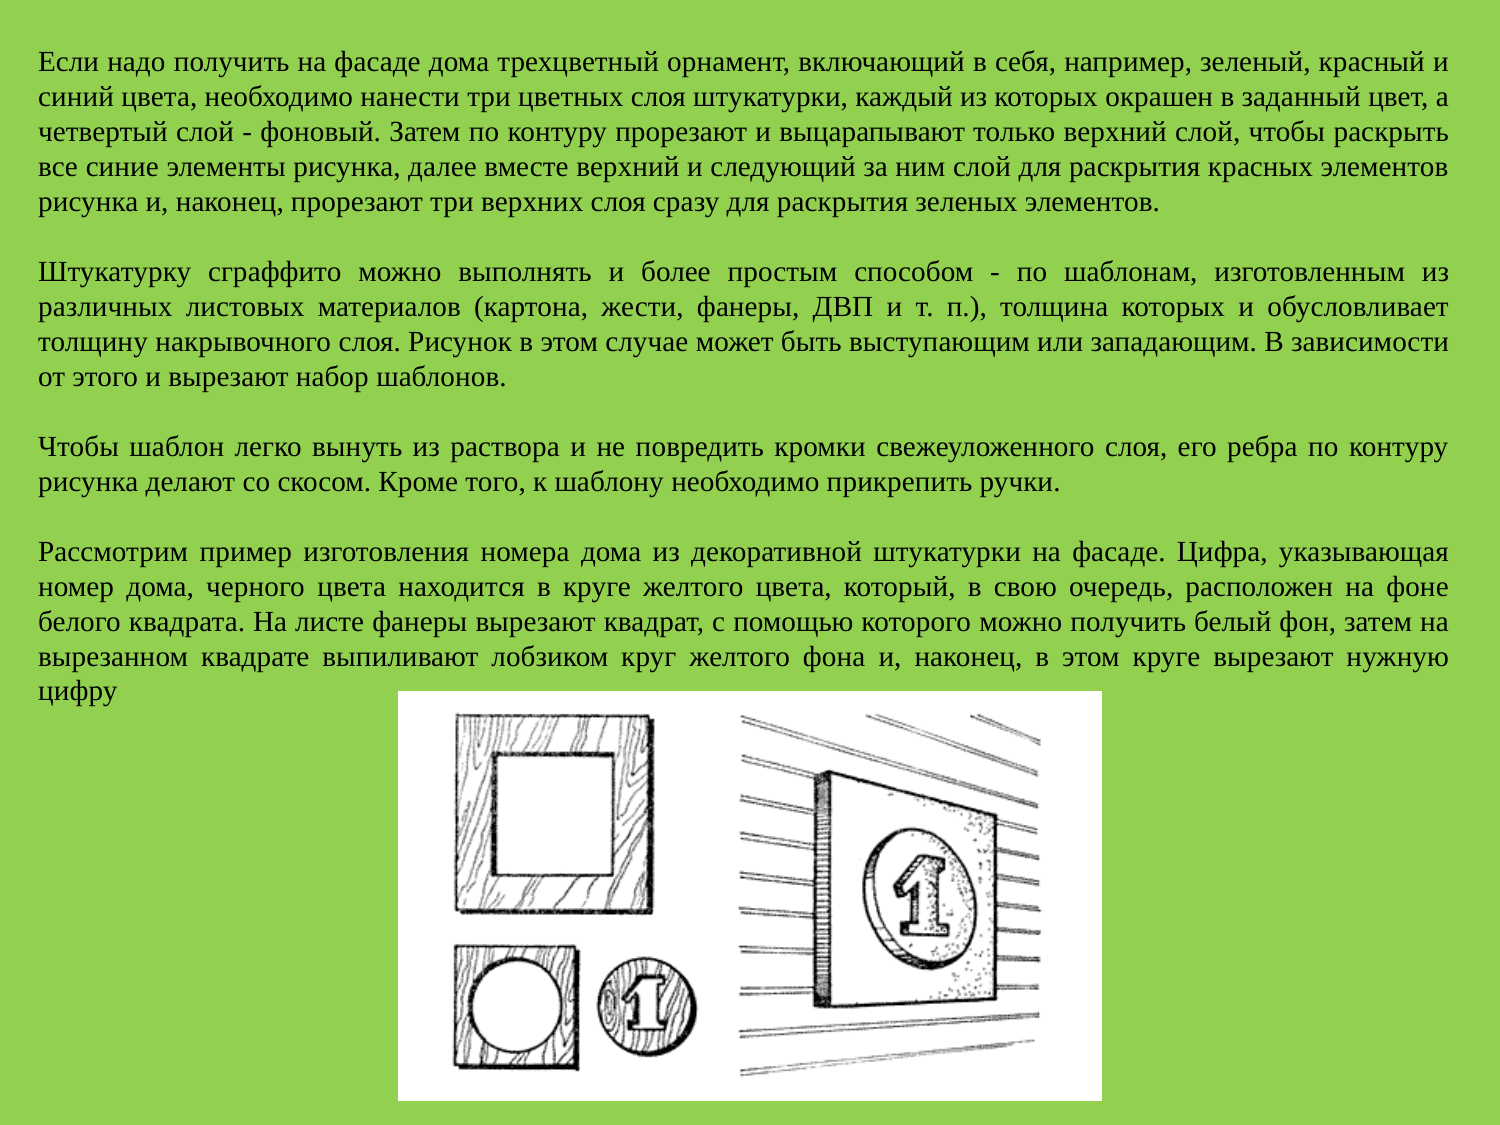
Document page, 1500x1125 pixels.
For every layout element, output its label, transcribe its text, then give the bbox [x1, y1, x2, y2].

picture [398, 691, 1102, 1101]
text_box Если надо получить на фасаде дома трехцветный орнамент, включающий в себя, например, зеленый, красный и синий цвета, необходимо нанести три цветных слоя штукатурки, каждый из которых окрашен в заданный цвет, а четвертый слой - фоновый. Затем по контуру прорезают и выцарапывают только верхний слой, чтобы раскрыть все синие элементы рисунка, далее вместе верхний и следующий за ним слой для раскрытия красных элементов рисунка и, наконец, прорезают три верхних слоя сразу для раскрытия зеленых элементов. Штукатурку сграффито можно выполнять и более простым способом - по шаблонам, изготовленным из различных листовых материалов (картона, жести, фанеры, ДВП и т. п.), толщина которых и обусловливает толщину накрывочного слоя. Рисунок в этом случае может быть выступающим или западающим. В зависимости от этого и вырезают набор шаблонов. Чтобы шаблон легко вынуть из раствора и не повредить кромки свежеуложенного слоя, его ребра по контуру рисунка делают со скосом. Кроме того, к шаблону необходимо прикрепить ручки. Рассмотрим пример изготовления номера дома из декоративной штукатурки на фасаде. Цифра, указывающая номер дома, черного цвета находится в круге желтого цвета, который, в свою очередь, расположен на фоне белого квадрата. На листе фанеры вырезают квадрат, с помощью которого можно получить белый фон, затем на вырезанном квадрате выпиливают лобзиком круг желтого фона и, наконец, в этом круге вырезают нужную цифру [23, 35, 1465, 715]
